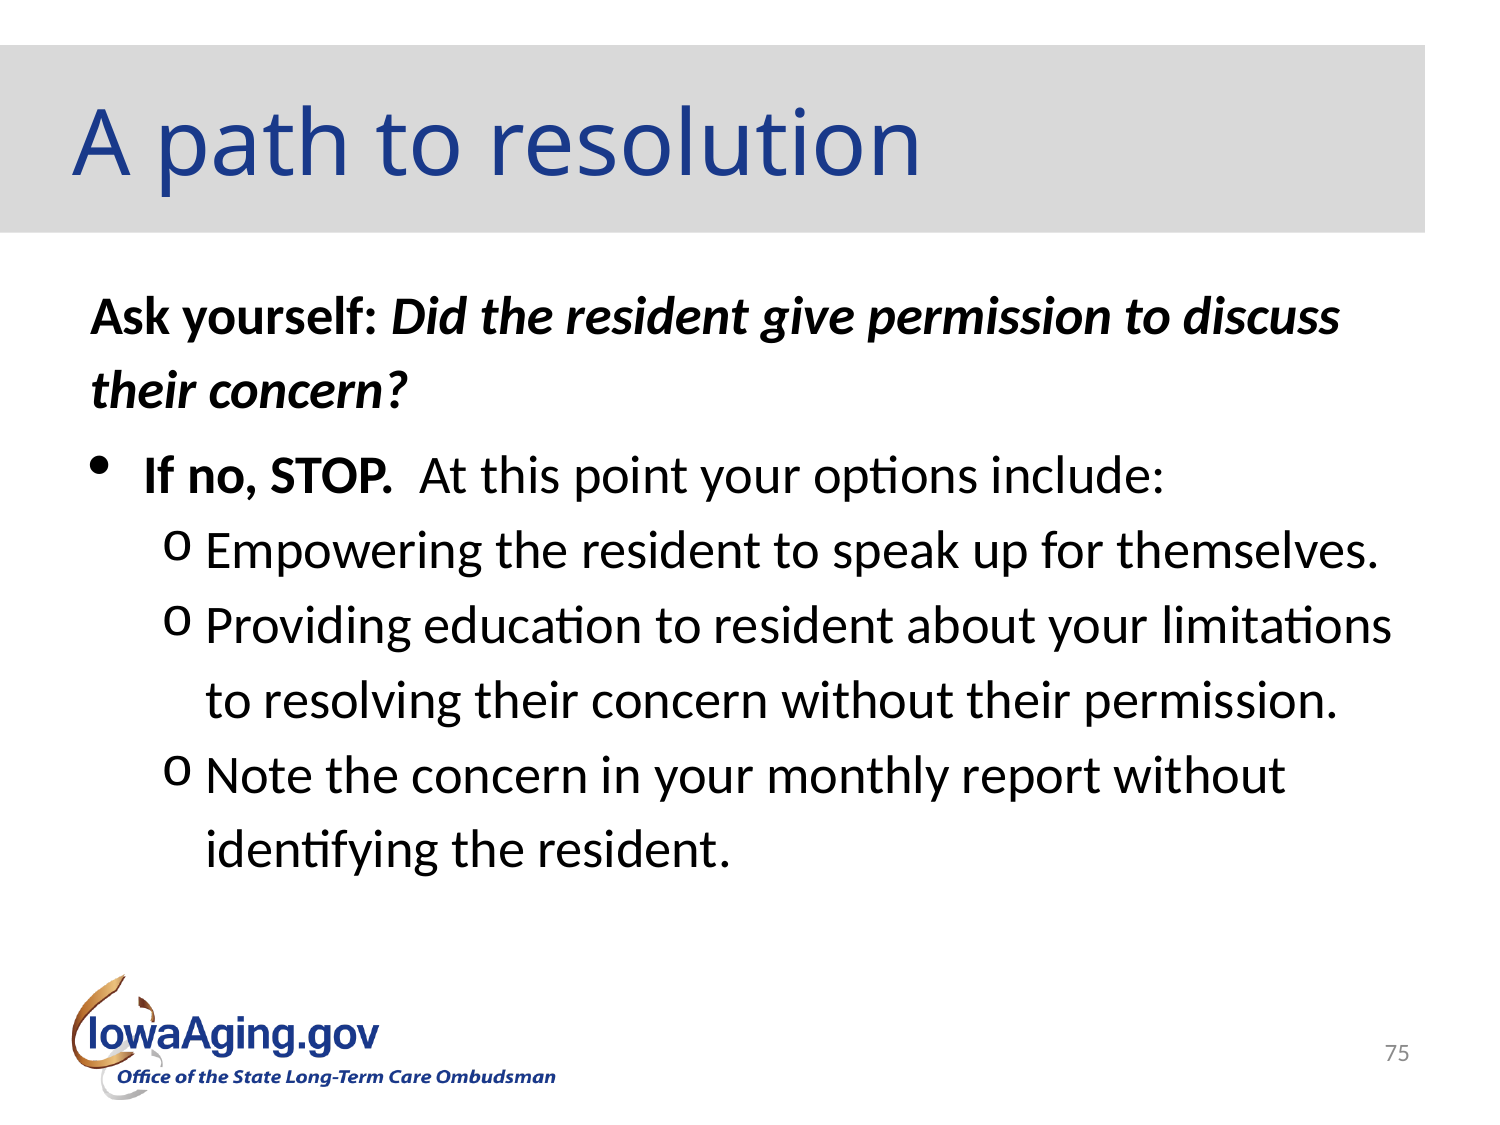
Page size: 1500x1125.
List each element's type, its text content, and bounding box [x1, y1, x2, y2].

slide_number 75 [1100, 1021, 1425, 1082]
picture [57, 974, 556, 1100]
title A path to resolution [0, 45, 1425, 233]
list Ask yourself: Did the resident give permission to discuss their concern? If no, STOP. At this point your options include: Empowering the resident to speak up for themselves. Providing education to resident about your limitations to resolving their concern without their permission. Note the concern in your monthly report without identifying the resident. [75, 262, 1425, 975]
